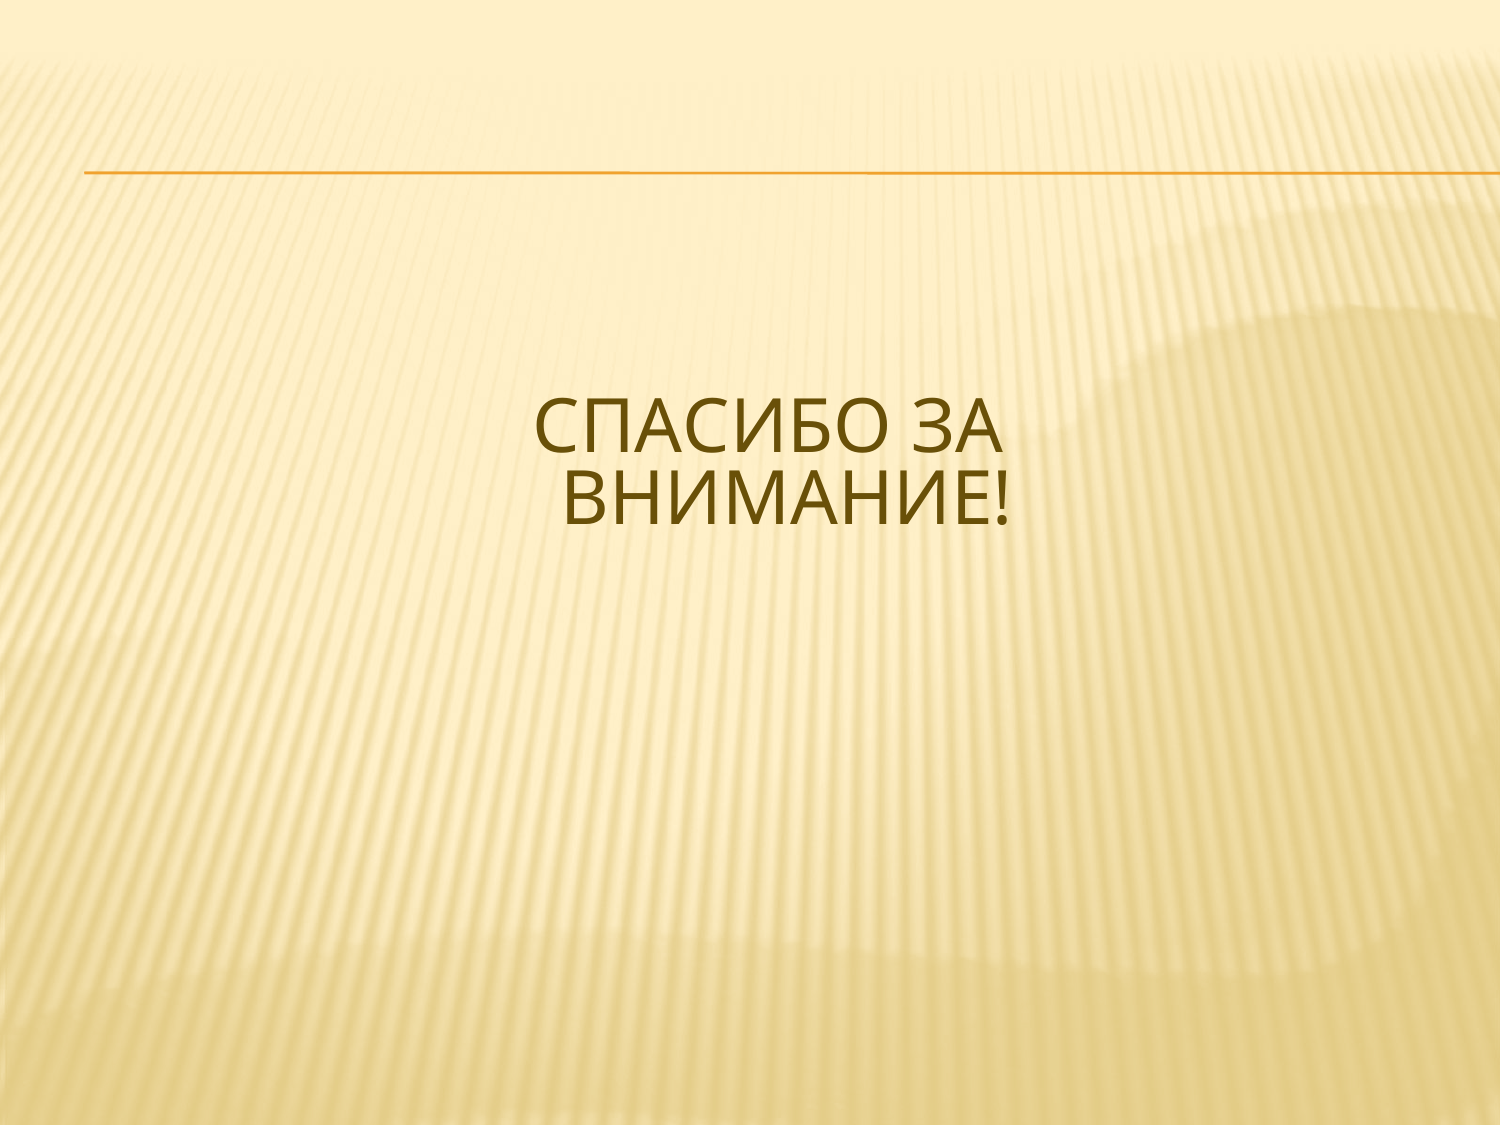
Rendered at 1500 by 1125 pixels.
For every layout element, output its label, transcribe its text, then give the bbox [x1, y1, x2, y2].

title Спасибо за внимание! [395, 208, 1142, 726]
